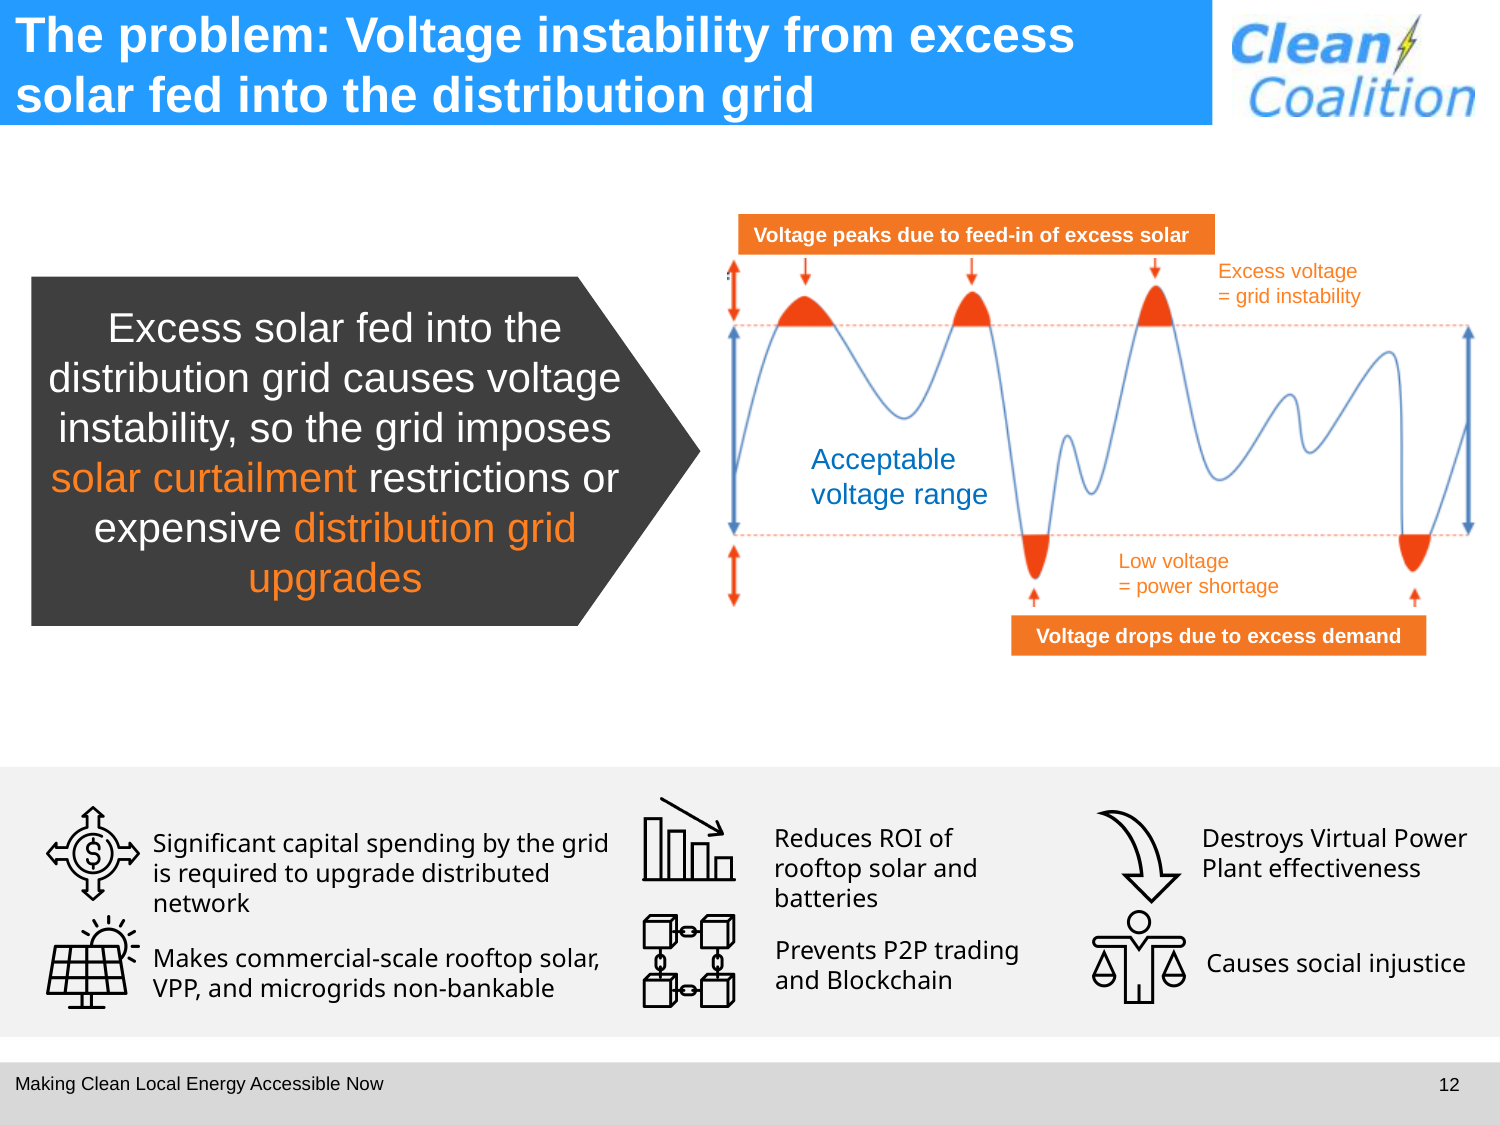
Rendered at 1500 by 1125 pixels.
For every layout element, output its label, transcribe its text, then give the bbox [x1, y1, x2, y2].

picture [1092, 910, 1186, 1004]
text_box Makes commercial-scale rooftop solar, VPP, and microgrids non-bankable [152, 942, 621, 1004]
text_box Prevents P2P trading and Blockchain [775, 934, 1039, 995]
picture [1232, 14, 1475, 117]
picture [46, 806, 140, 901]
text_box Significant capital spending by the grid is required to upgrade distributed network [152, 827, 621, 889]
text_box Destroys Virtual Power Plant effectiveness [1201, 822, 1500, 884]
picture [642, 792, 736, 886]
text_box Voltage drops due to excess demand [1011, 615, 1427, 656]
title The problem: Voltage instability from excess solar fed into the distribution grid [0, 0, 1200, 125]
picture [727, 258, 1481, 607]
picture [1092, 810, 1186, 905]
text_box Causes social injustice [1206, 947, 1500, 978]
text_box [0, 766, 1500, 1037]
picture [46, 915, 140, 1009]
text_box Voltage peaks due to feed-in of excess solar [738, 214, 1215, 255]
picture [642, 914, 736, 1008]
text_box Reduces ROI of rooftop solar and batteries [774, 822, 1042, 884]
text_box Excess voltage = grid instability [1203, 250, 1427, 257]
text_box Excess solar fed into the distribution grid causes voltage instability, so the grid imposes solar curtailment restrictions or expensive distribution grid upgrades [31, 276, 701, 626]
